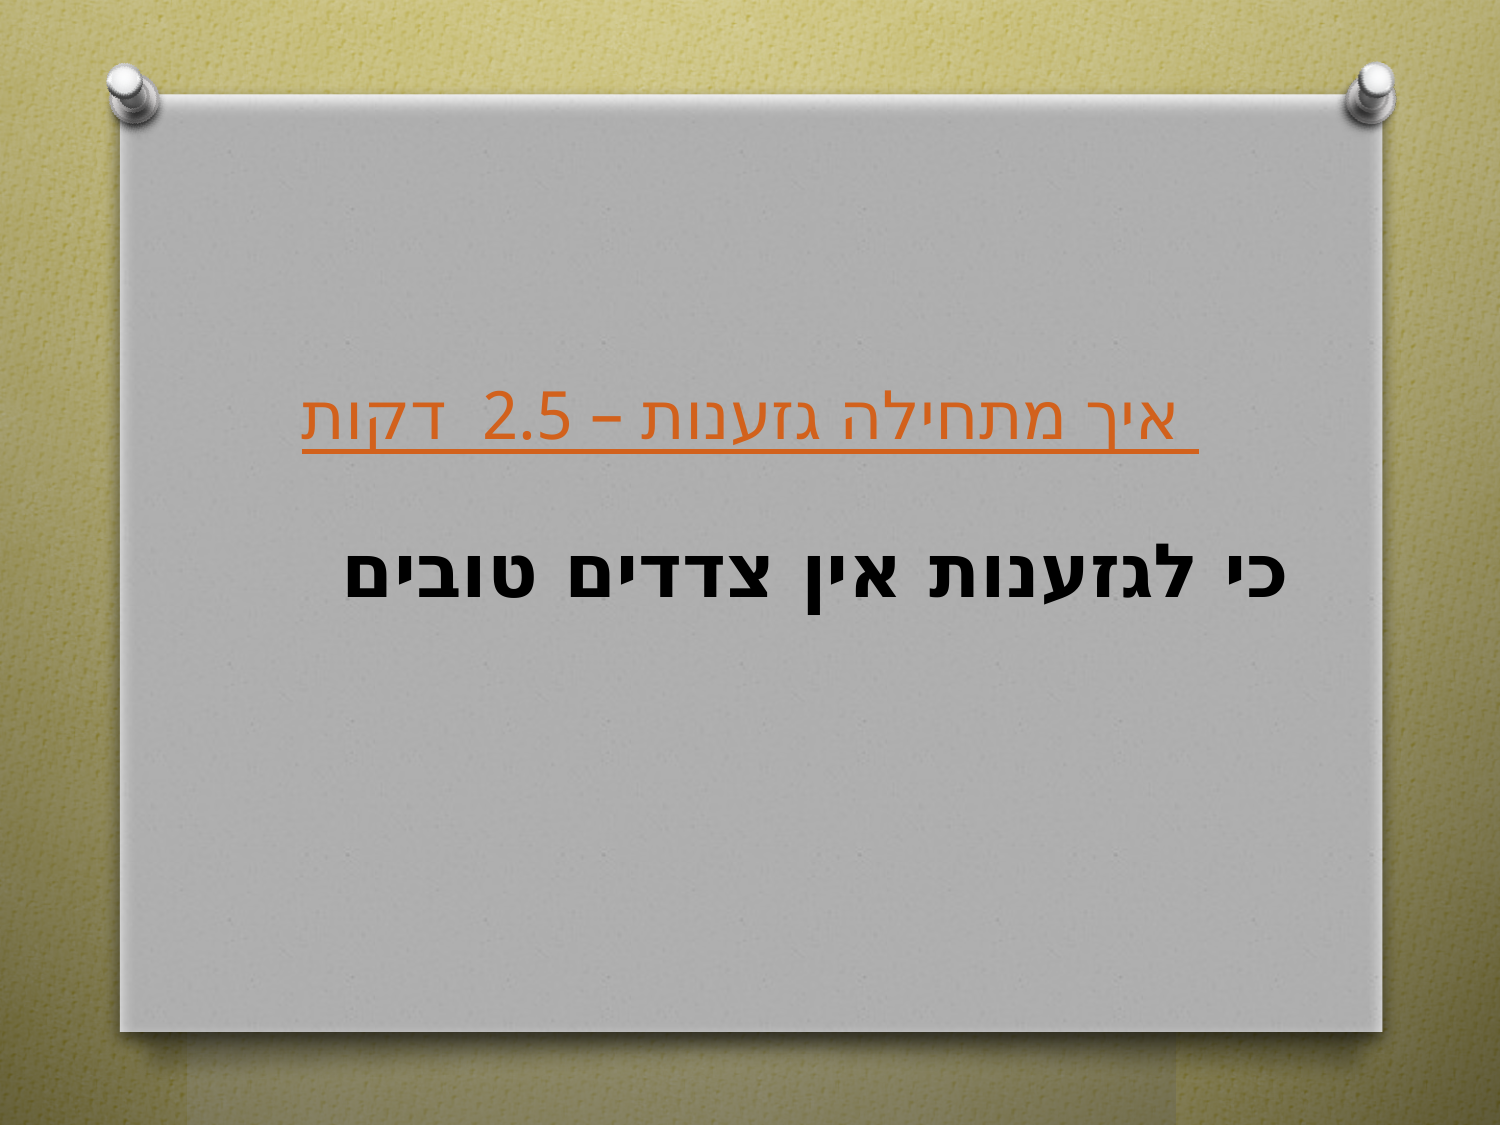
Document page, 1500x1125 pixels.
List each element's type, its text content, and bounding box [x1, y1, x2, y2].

text_box כי לגזענות אין צדדים טובים [100, 515, 1306, 620]
text_box איך מתחילה גזענות – 2.5 דקות [253, 285, 1196, 468]
picture [1317, 35, 1439, 156]
picture [75, 29, 198, 153]
